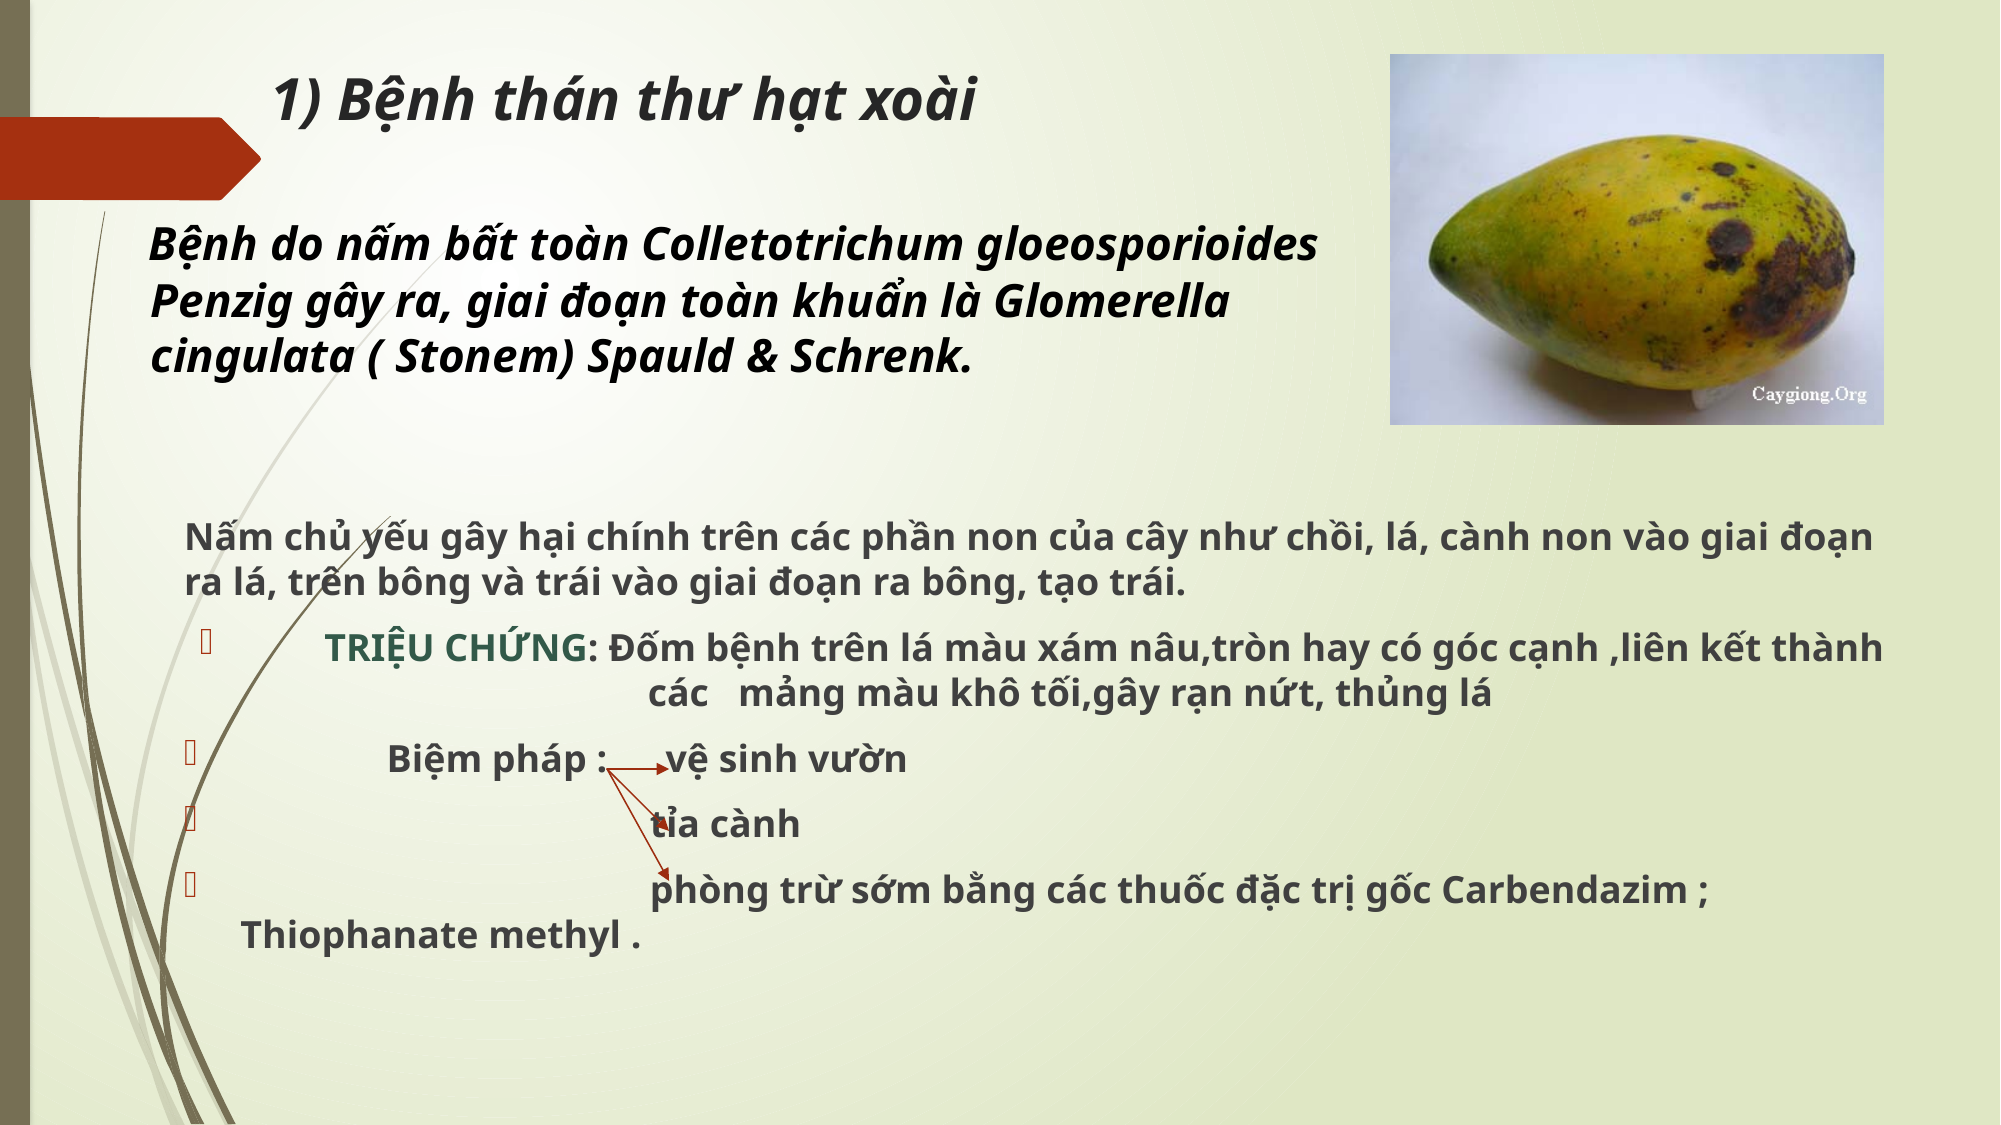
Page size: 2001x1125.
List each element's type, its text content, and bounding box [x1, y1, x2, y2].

list Nấm chủ yếu gây hại chính trên các phần non của cây như chồi, lá, cành non vào giai đoạn ra lá, trên bông và trái vào giai đoạn ra bông, tạo trái. TRIỆU CHỨNG: Đốm bệnh trên lá màu xám nâu,tròn hay có góc cạnh ,liên kết thành các mảng màu khô tối,gây rạn nứt, thủng lá Biệm pháp : vệ sinh vườn tỉa cành phòng trừ sớm bằng các thuốc đặc trị gốc Carbendazim ; Thiophanate methyl . [169, 505, 1917, 1125]
title 1) Bệnh thán thư hạt xoài Bệnh do nấm bất toàn Colletotrichum gloeosporioides Penzig gây ra, giai đoạn toàn khuẩn là Glomerella cingulata ( Stonem) Spauld & Schrenk. [88, 54, 1390, 425]
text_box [606, 768, 670, 882]
picture [1390, 54, 1885, 426]
